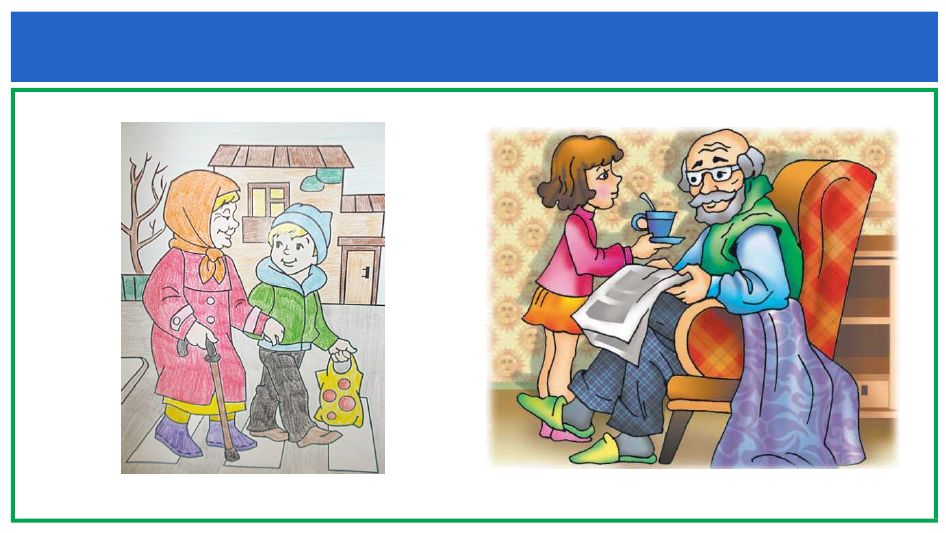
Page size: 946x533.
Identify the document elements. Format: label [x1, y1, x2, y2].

list [120, 122, 386, 474]
list [486, 126, 899, 469]
